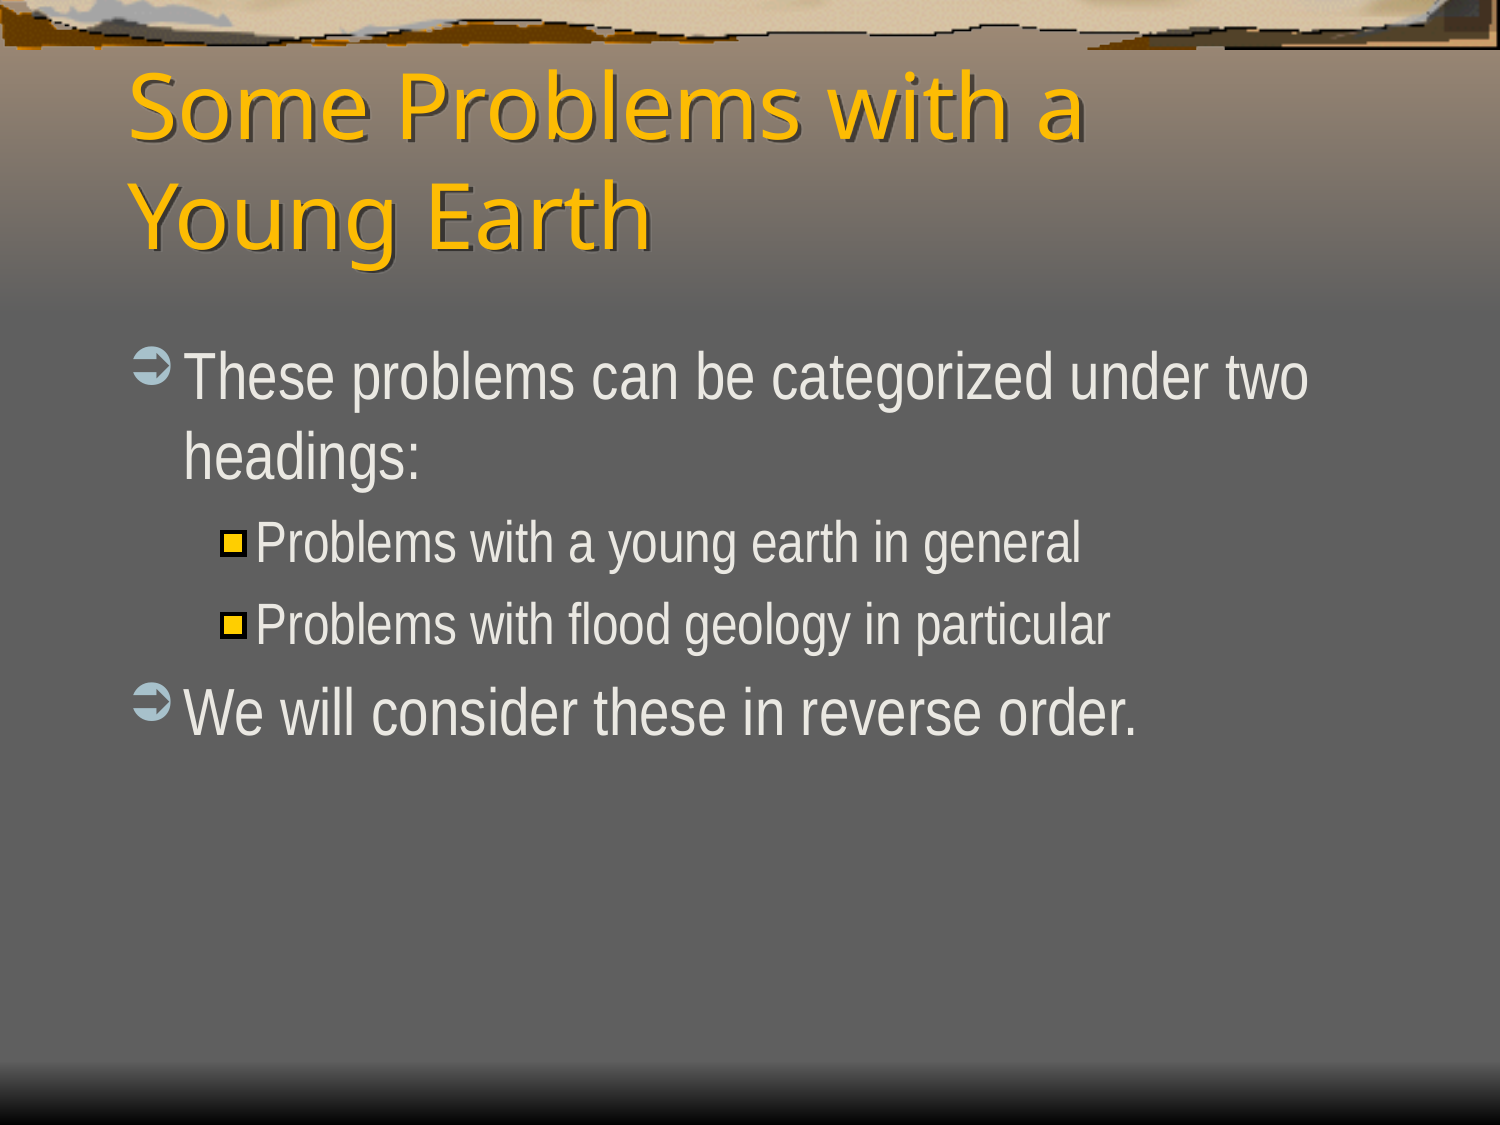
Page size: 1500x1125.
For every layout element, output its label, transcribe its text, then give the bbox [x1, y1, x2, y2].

list These problems can be categorized under two headings: Problems with a young earth in general Problems with flood geology in particular We will consider these in reverse order. [112, 324, 1388, 1000]
picture [0, 0, 1500, 50]
picture [202, 512, 256, 566]
picture [202, 594, 256, 648]
title Some Problems with a Young Earth [112, 87, 1388, 275]
